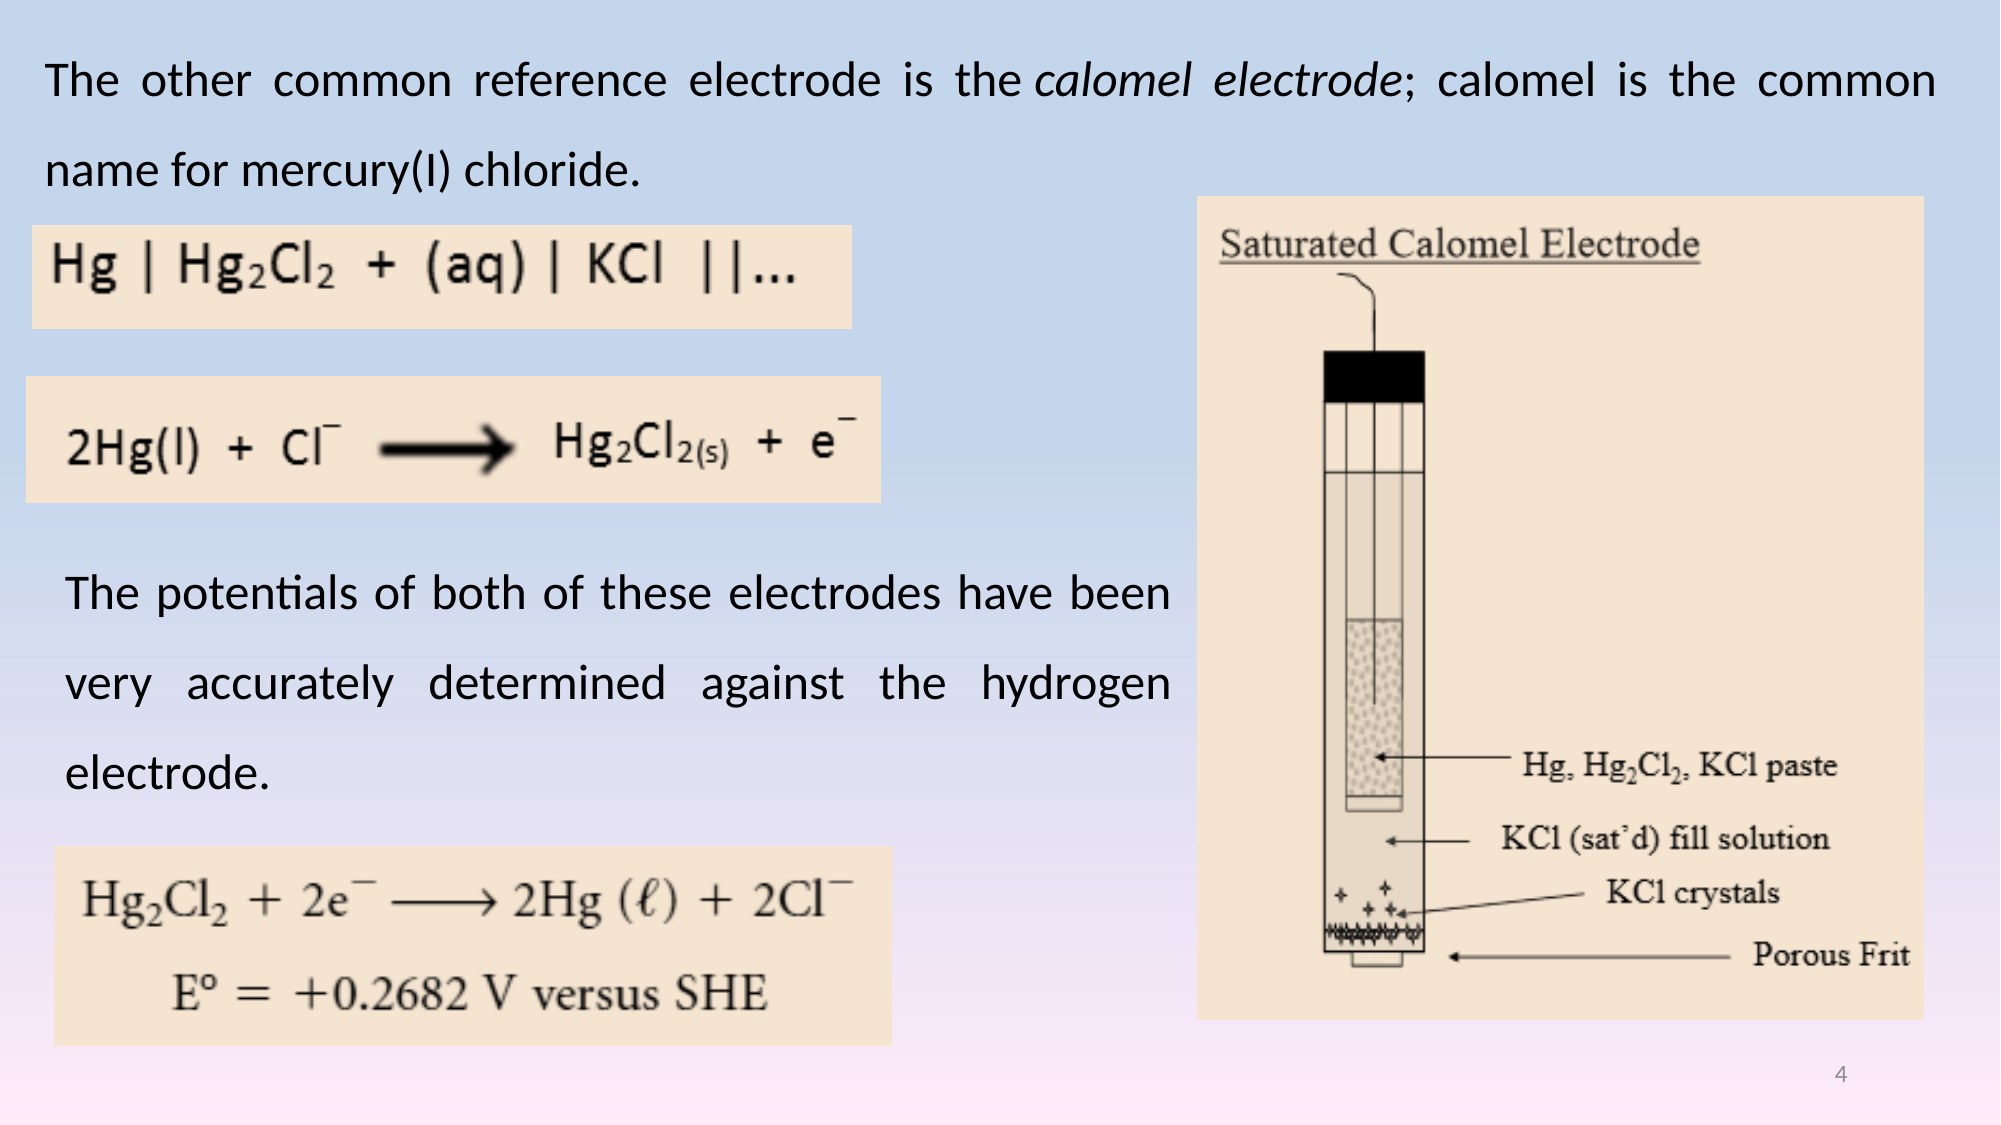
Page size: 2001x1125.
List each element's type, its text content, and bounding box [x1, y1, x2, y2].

picture [1197, 196, 1924, 1020]
picture [32, 225, 852, 329]
text_box The potentials of both of these electrodes have been very accurately determined against the hydrogen electrode. [49, 522, 1187, 808]
picture [54, 846, 892, 1046]
slide_number 4 [1412, 1042, 1863, 1103]
picture [26, 376, 881, 503]
text_box The other common reference electrode is the calomel electrode; calomel is the common name for mercury(I) chloride. [29, 9, 1953, 205]
